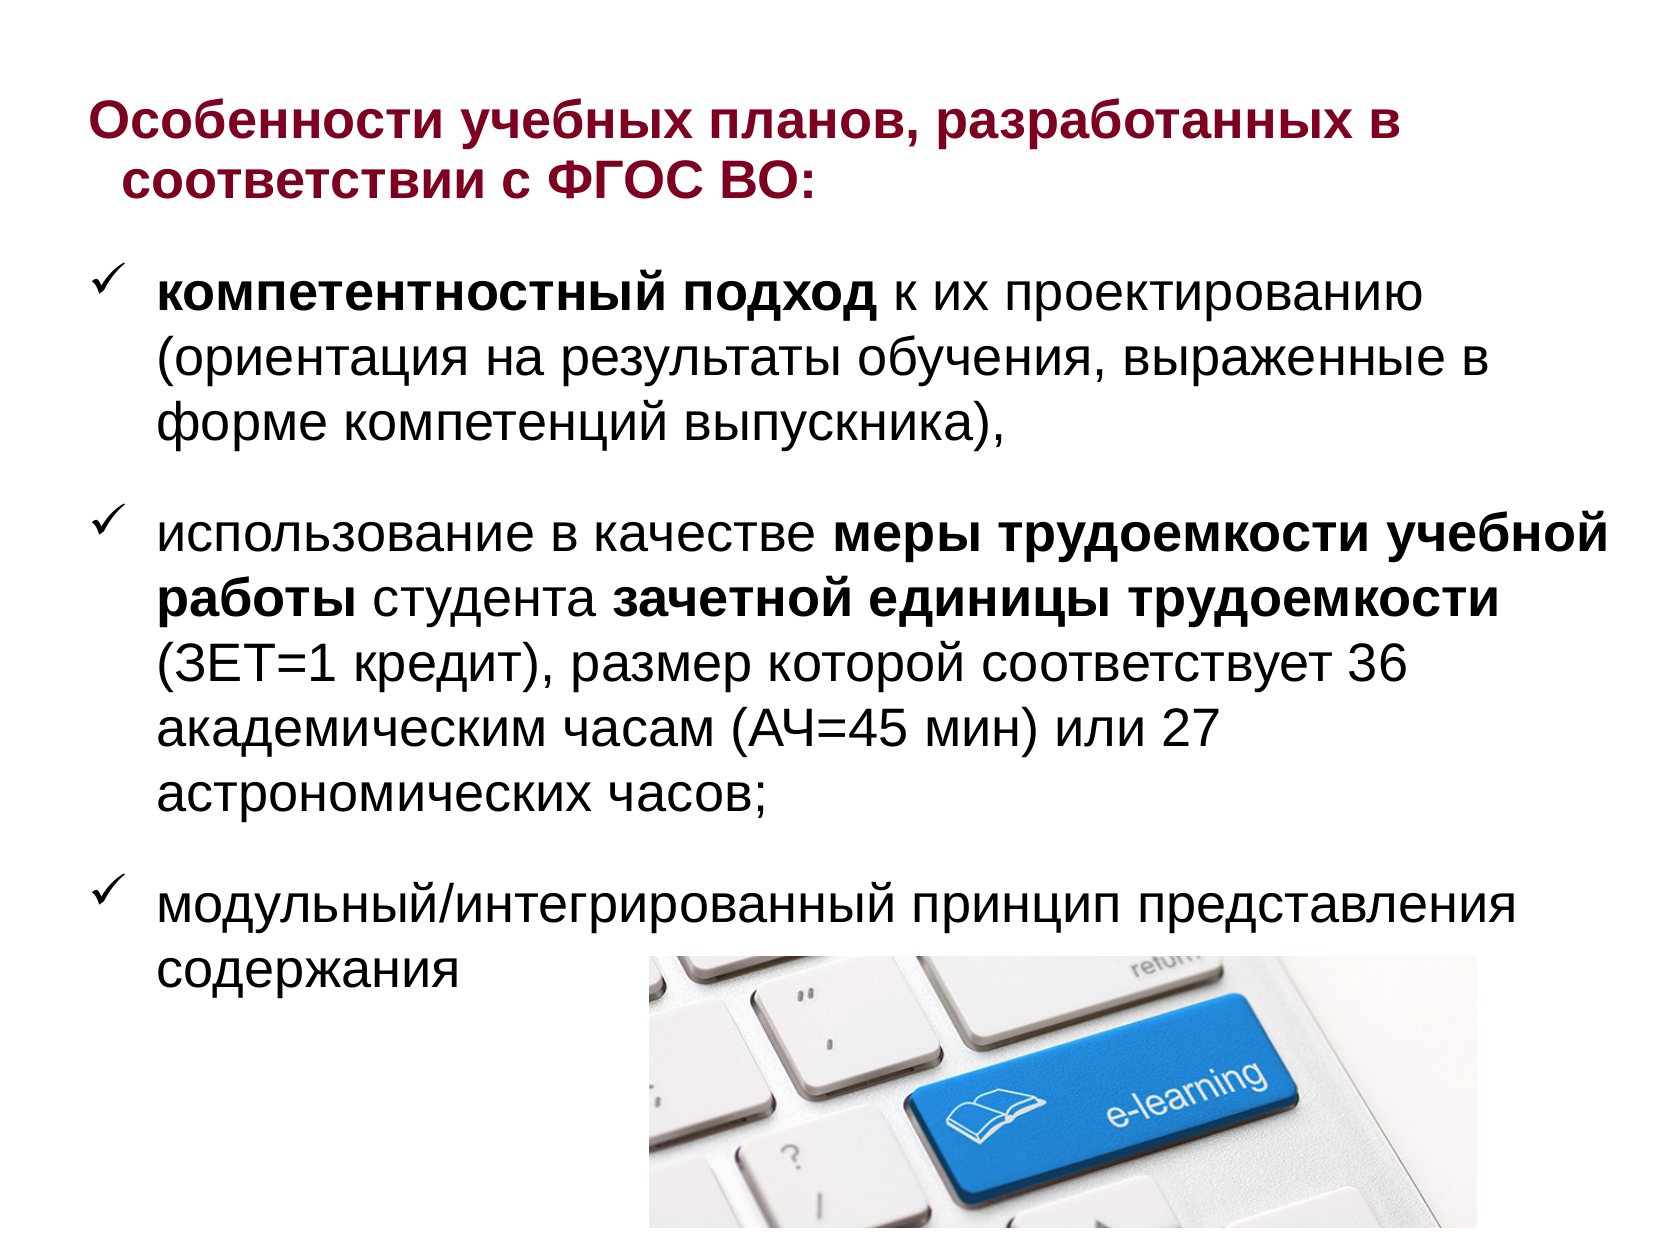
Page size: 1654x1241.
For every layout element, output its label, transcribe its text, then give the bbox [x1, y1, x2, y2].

text_box Особенности учебных планов, разработанных в соответствии с ФГОС ВО: компетентностный подход к их проектированию (ориентация на результаты обучения, выраженные в форме компетенций выпускника), использование в качестве меры трудоемкости учебной работы студента зачетной единицы трудоемкости (ЗЕТ=1 кредит), размер которой соответствует 36 академическим часам (АЧ=45 мин) или 27 астрономических часов; модульный/интегрированный принцип представления содержания [70, 82, 1654, 899]
picture [649, 956, 1477, 1228]
